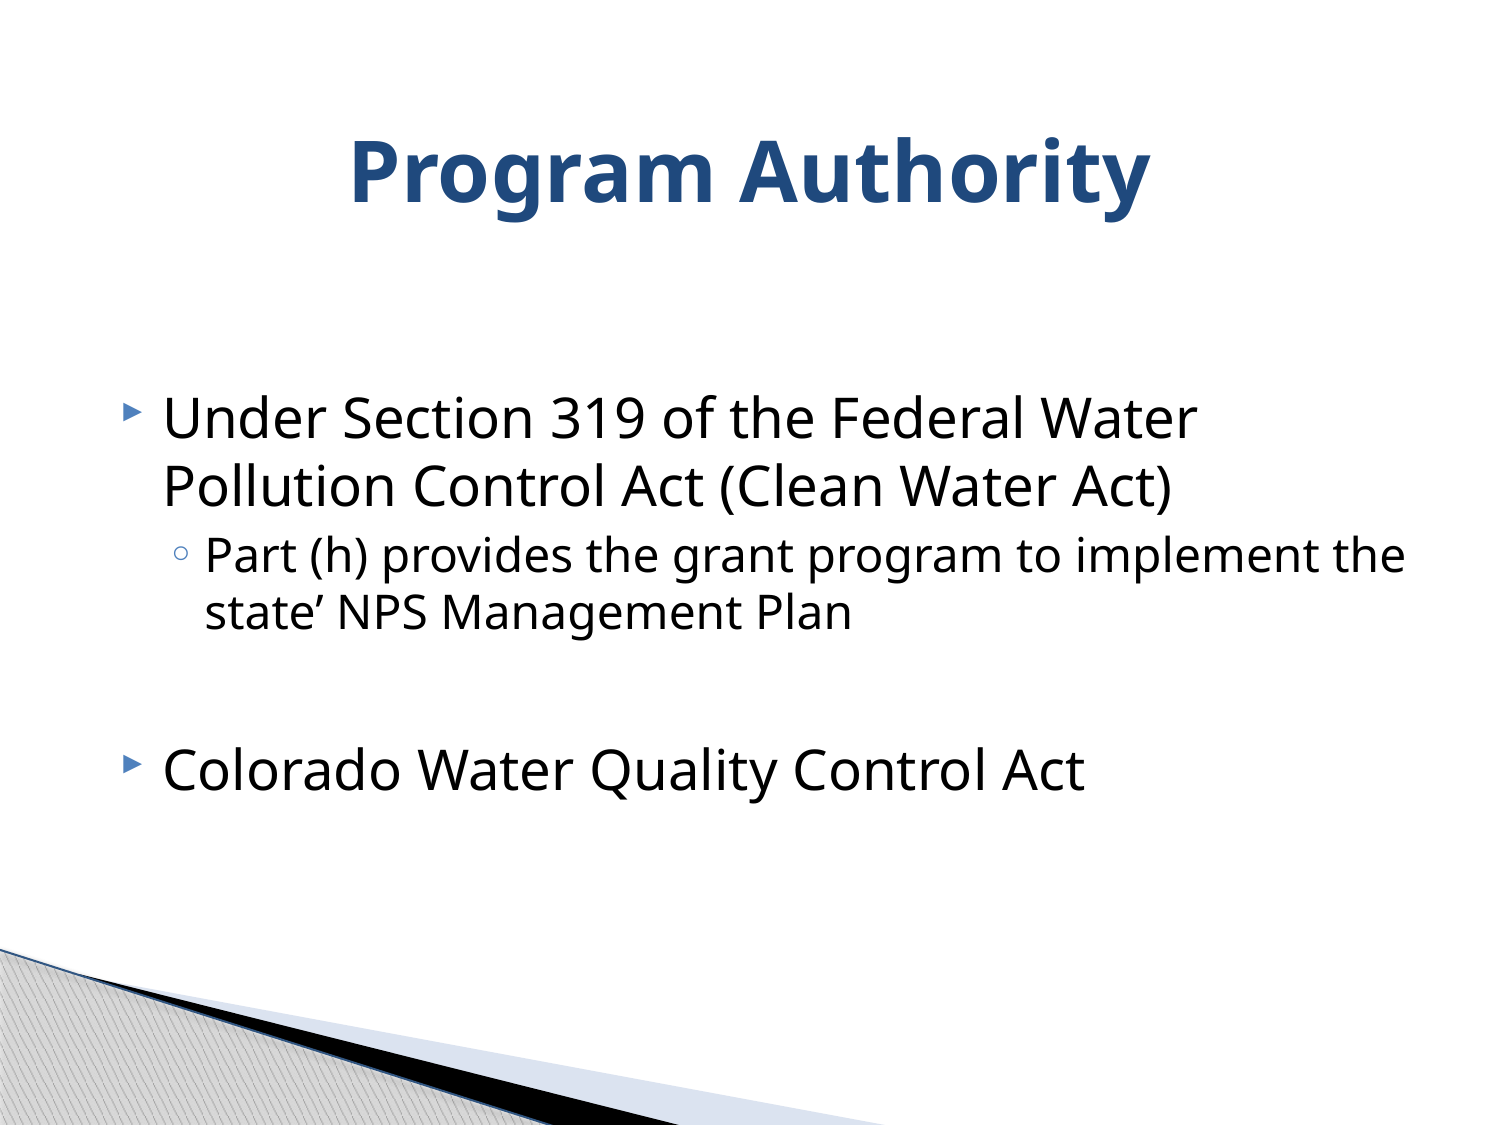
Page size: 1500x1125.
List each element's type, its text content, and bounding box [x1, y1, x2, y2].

list Under Section 319 of the Federal Water Pollution Control Act (Clean Water Act) Part (h) provides the grant program to implement the state’ NPS Management Plan Colorado Water Quality Control Act [87, 375, 1438, 875]
title Program Authority [75, 75, 1425, 263]
